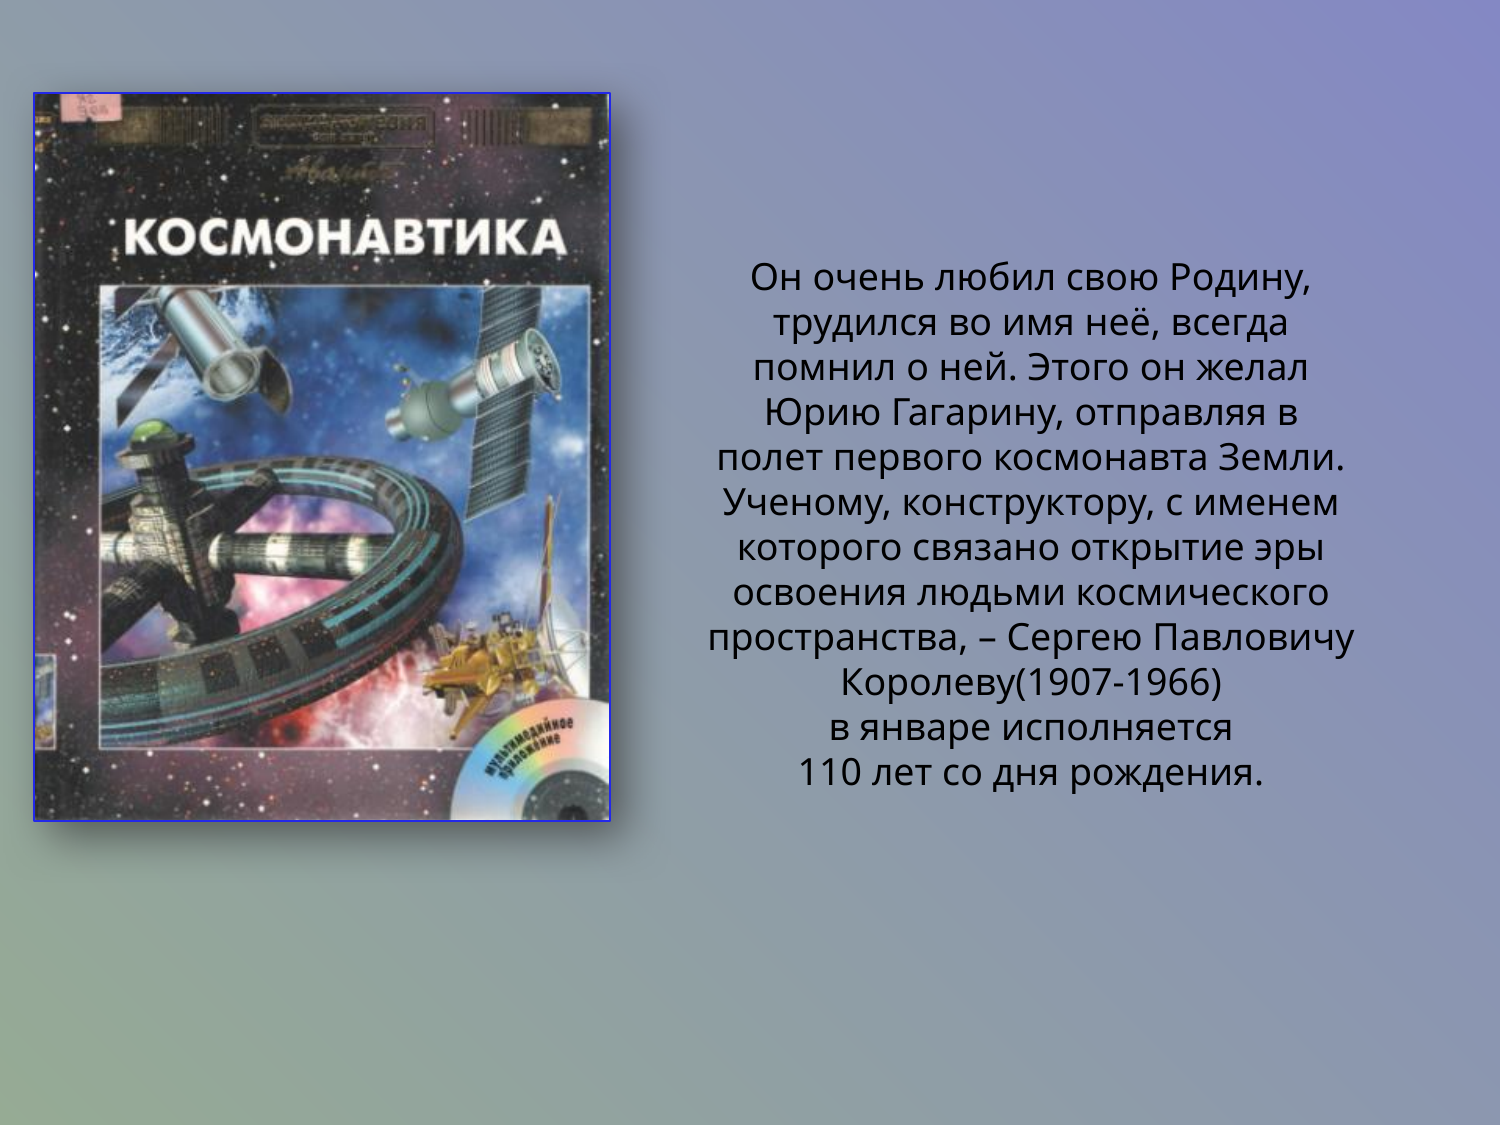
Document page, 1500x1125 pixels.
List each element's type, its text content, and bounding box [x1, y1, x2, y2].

text_box Он очень любил свою Родину, трудился во имя неё, всегда помнил о ней. Этого он желал Юрию Гагарину, отправляя в полет первого космонавта Земли. Ученому, конструктору, с именем которого связано открытие эры освоения людьми космического пространства, – Сергею Павловичу Королеву(1907-1966) в январе исполняется 110 лет со дня рождения. [691, 246, 1372, 801]
picture [34, 93, 609, 821]
